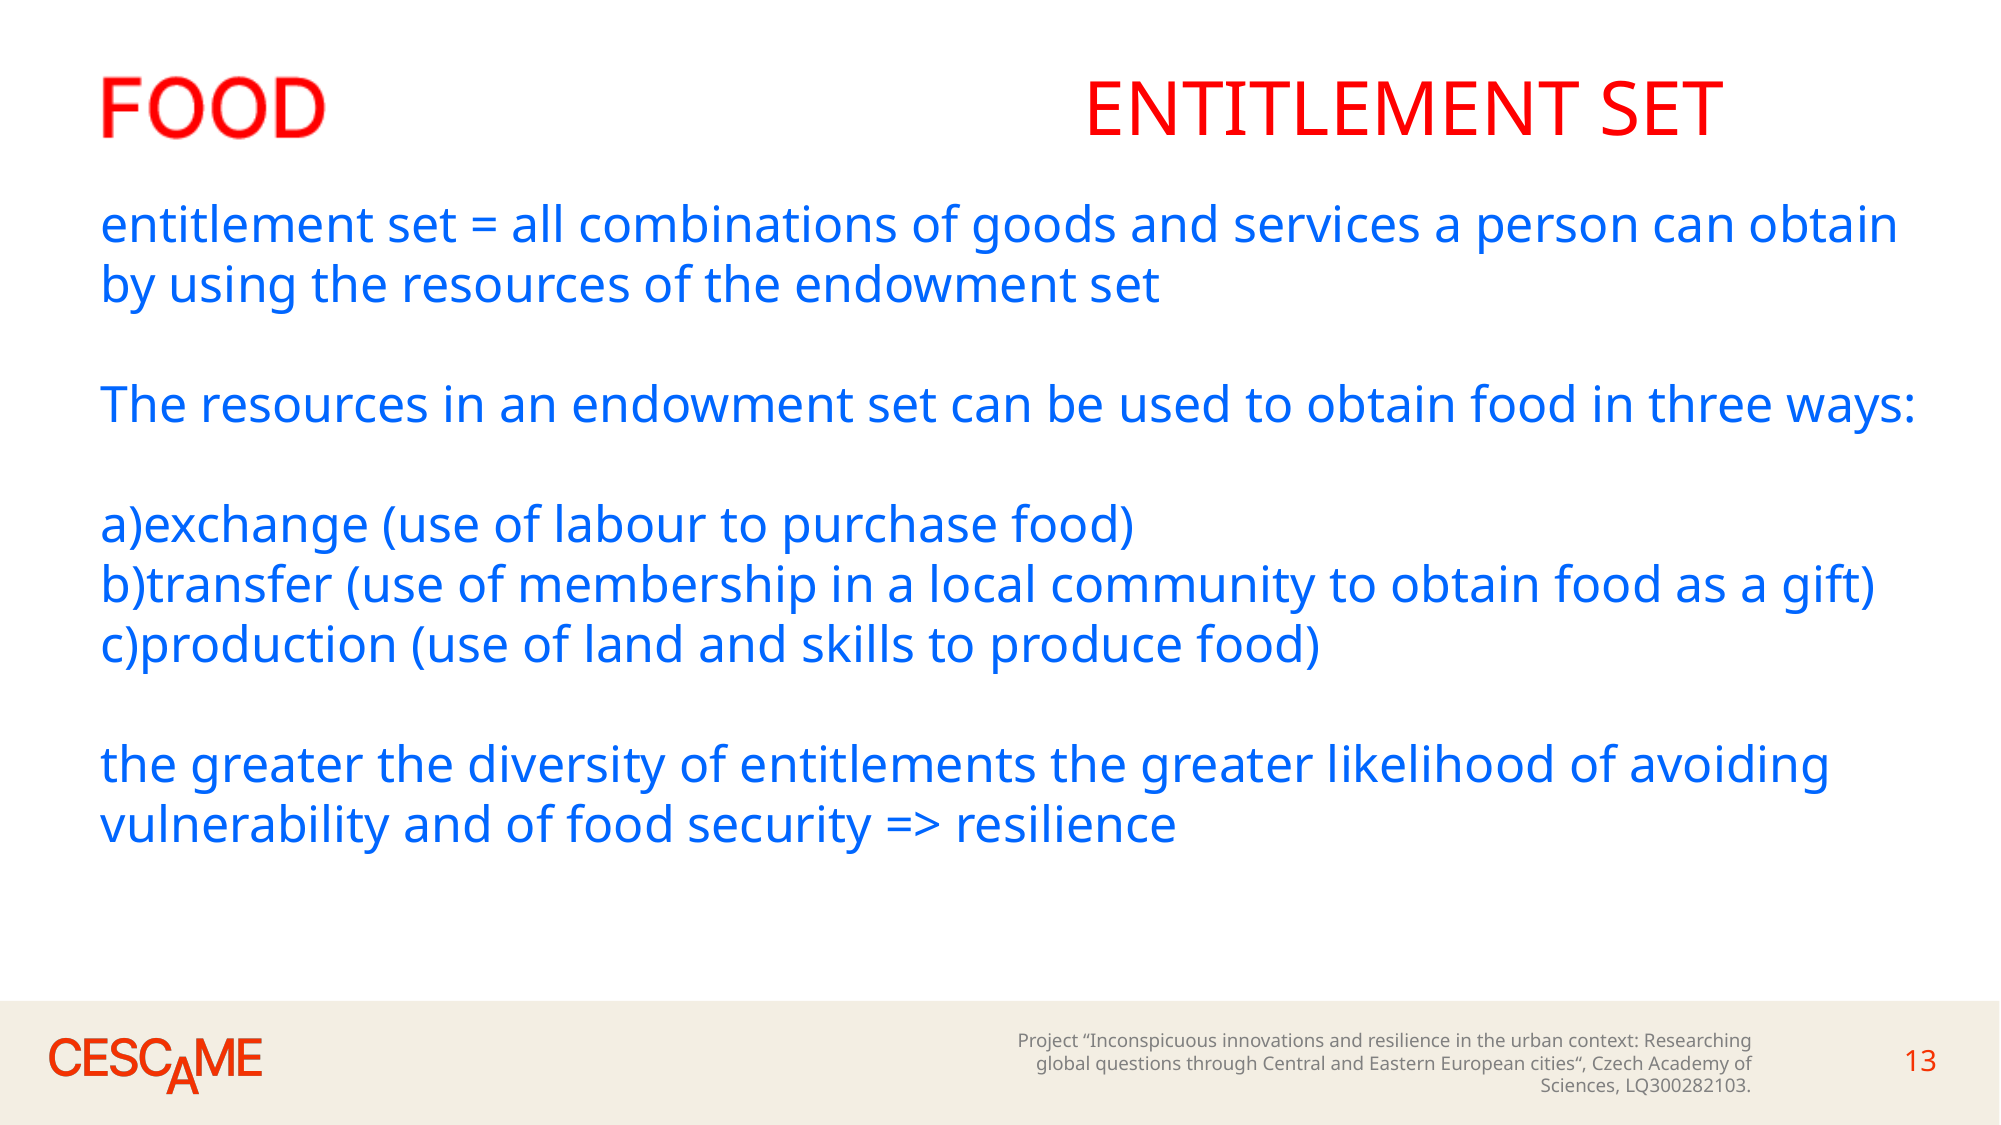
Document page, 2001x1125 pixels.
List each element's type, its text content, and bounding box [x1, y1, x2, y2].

text_box entitlement set = all combinations of goods and services a person can obtain by using the resources of the endowment set The resources in an endowment set can be used to obtain food in three ways: exchange (use of labour to purchase food) transfer (use of membership in a local community to obtain food as a gift) production (use of land and skills to produce food) the greater the diversity of entitlements the greater likelihood of avoiding vulnerability and of food security => resilience [86, 185, 1945, 860]
title [55, 37, 1945, 311]
text_box ENTITLEMENT SET [1068, 52, 1740, 158]
list [62, 385, 1953, 1125]
picture [86, 52, 333, 161]
